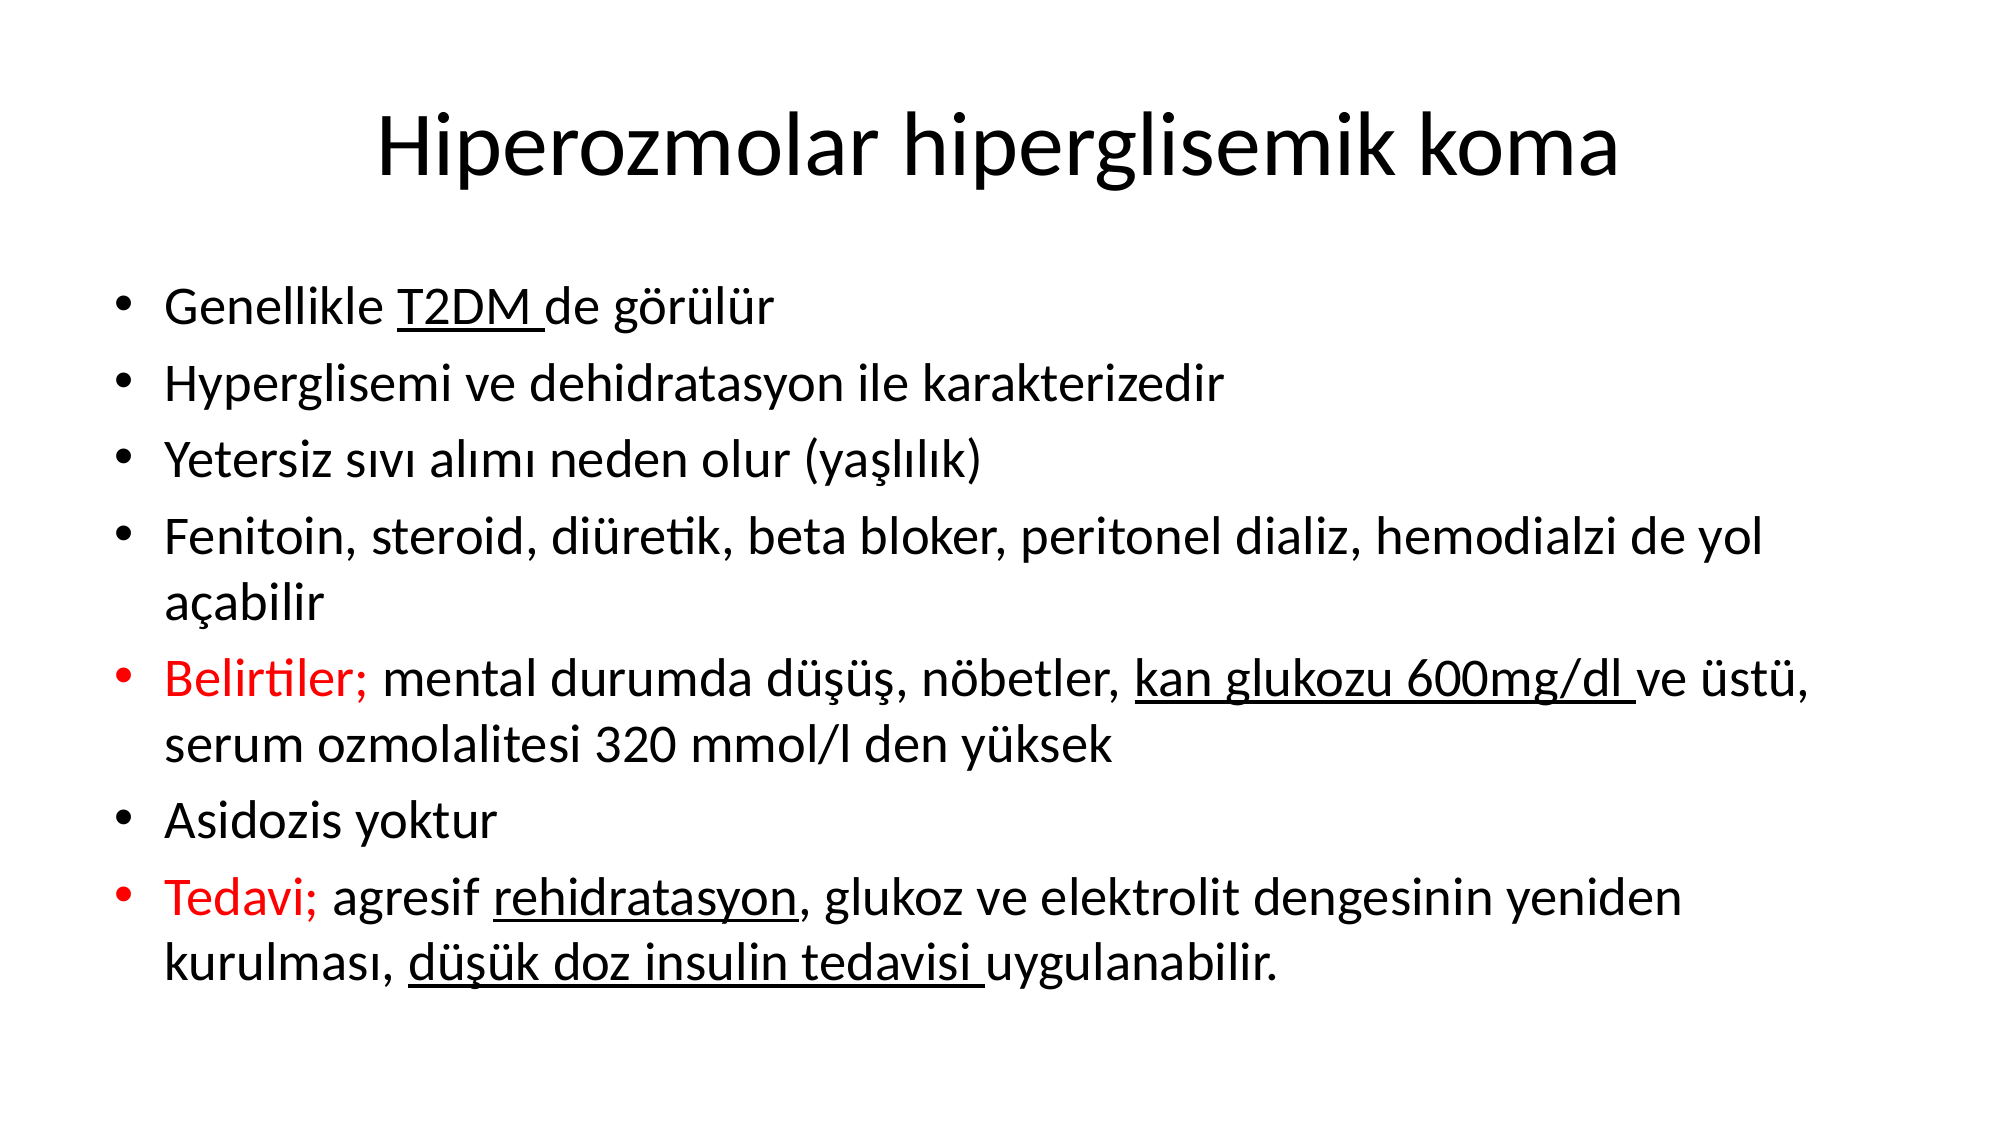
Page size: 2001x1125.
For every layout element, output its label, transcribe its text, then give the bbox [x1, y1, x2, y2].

title Hiperozmolar hiperglisemik koma [99, 45, 1900, 233]
list Genellikle T2DM de görülür Hyperglisemi ve dehidratasyon ile karakterizedir Yetersiz sıvı alımı neden olur (yaşlılık) Fenitoin, steroid, diüretik, beta bloker, peritonel dializ, hemodialzi de yol açabilir Belirtiler; mental durumda düşüş, nöbetler, kan glukozu 600mg/dl ve üstü, serum ozmolalitesi 320 mmol/l den yüksek Asidozis yoktur Tedavi; agresif rehidratasyon, glukoz ve elektrolit dengesinin yeniden kurulması, düşük doz insulin tedavisi uygulanabilir. [99, 262, 1900, 1005]
